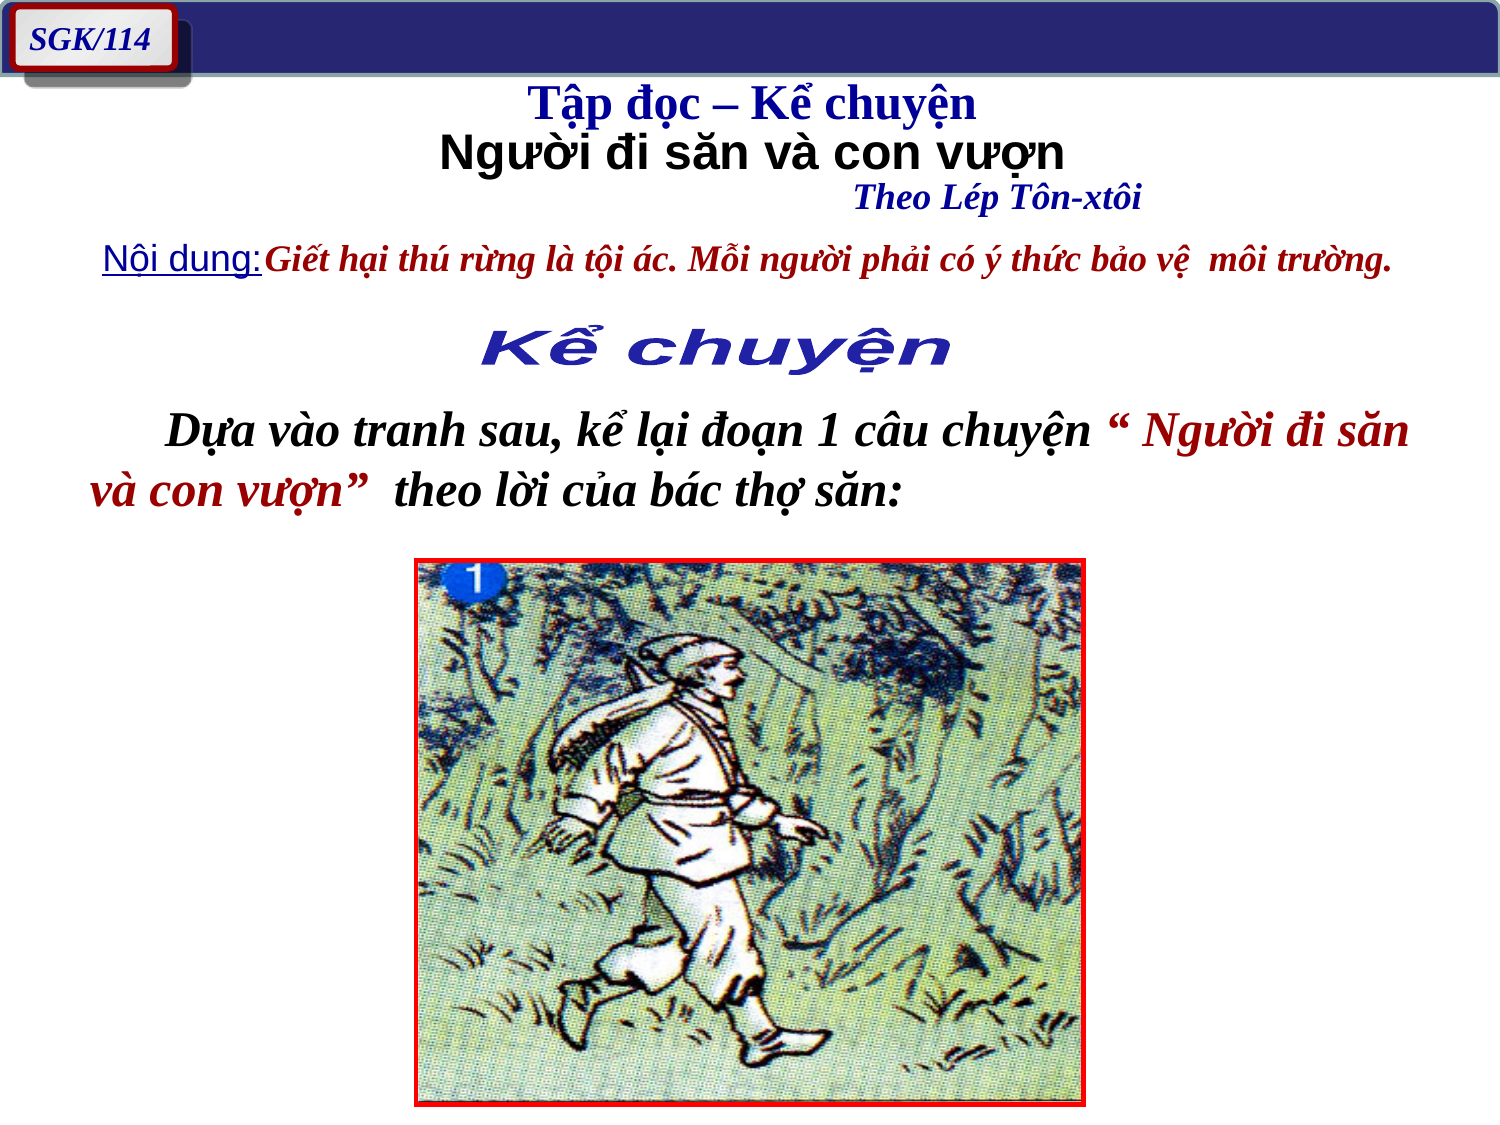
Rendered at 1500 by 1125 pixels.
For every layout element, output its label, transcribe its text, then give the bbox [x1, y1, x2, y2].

text_box Người đi săn và con vượn [424, 147, 1100, 188]
picture [418, 562, 1082, 1103]
text_box Nội dung: [87, 226, 249, 287]
text_box Giết hại thú rừng là tội ác. Mỗi người phải có ý thức bảo vệ môi trường. [249, 226, 1500, 287]
text_box Theo Lép Tôn-xtôi [837, 164, 1188, 224]
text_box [0, 0, 1500, 139]
text_box Dựa vào tranh sau, kể lại đoạn 1 câu chuyện “ Người đi săn và con vượn” theo lời của bác thợ săn: [75, 388, 1475, 524]
